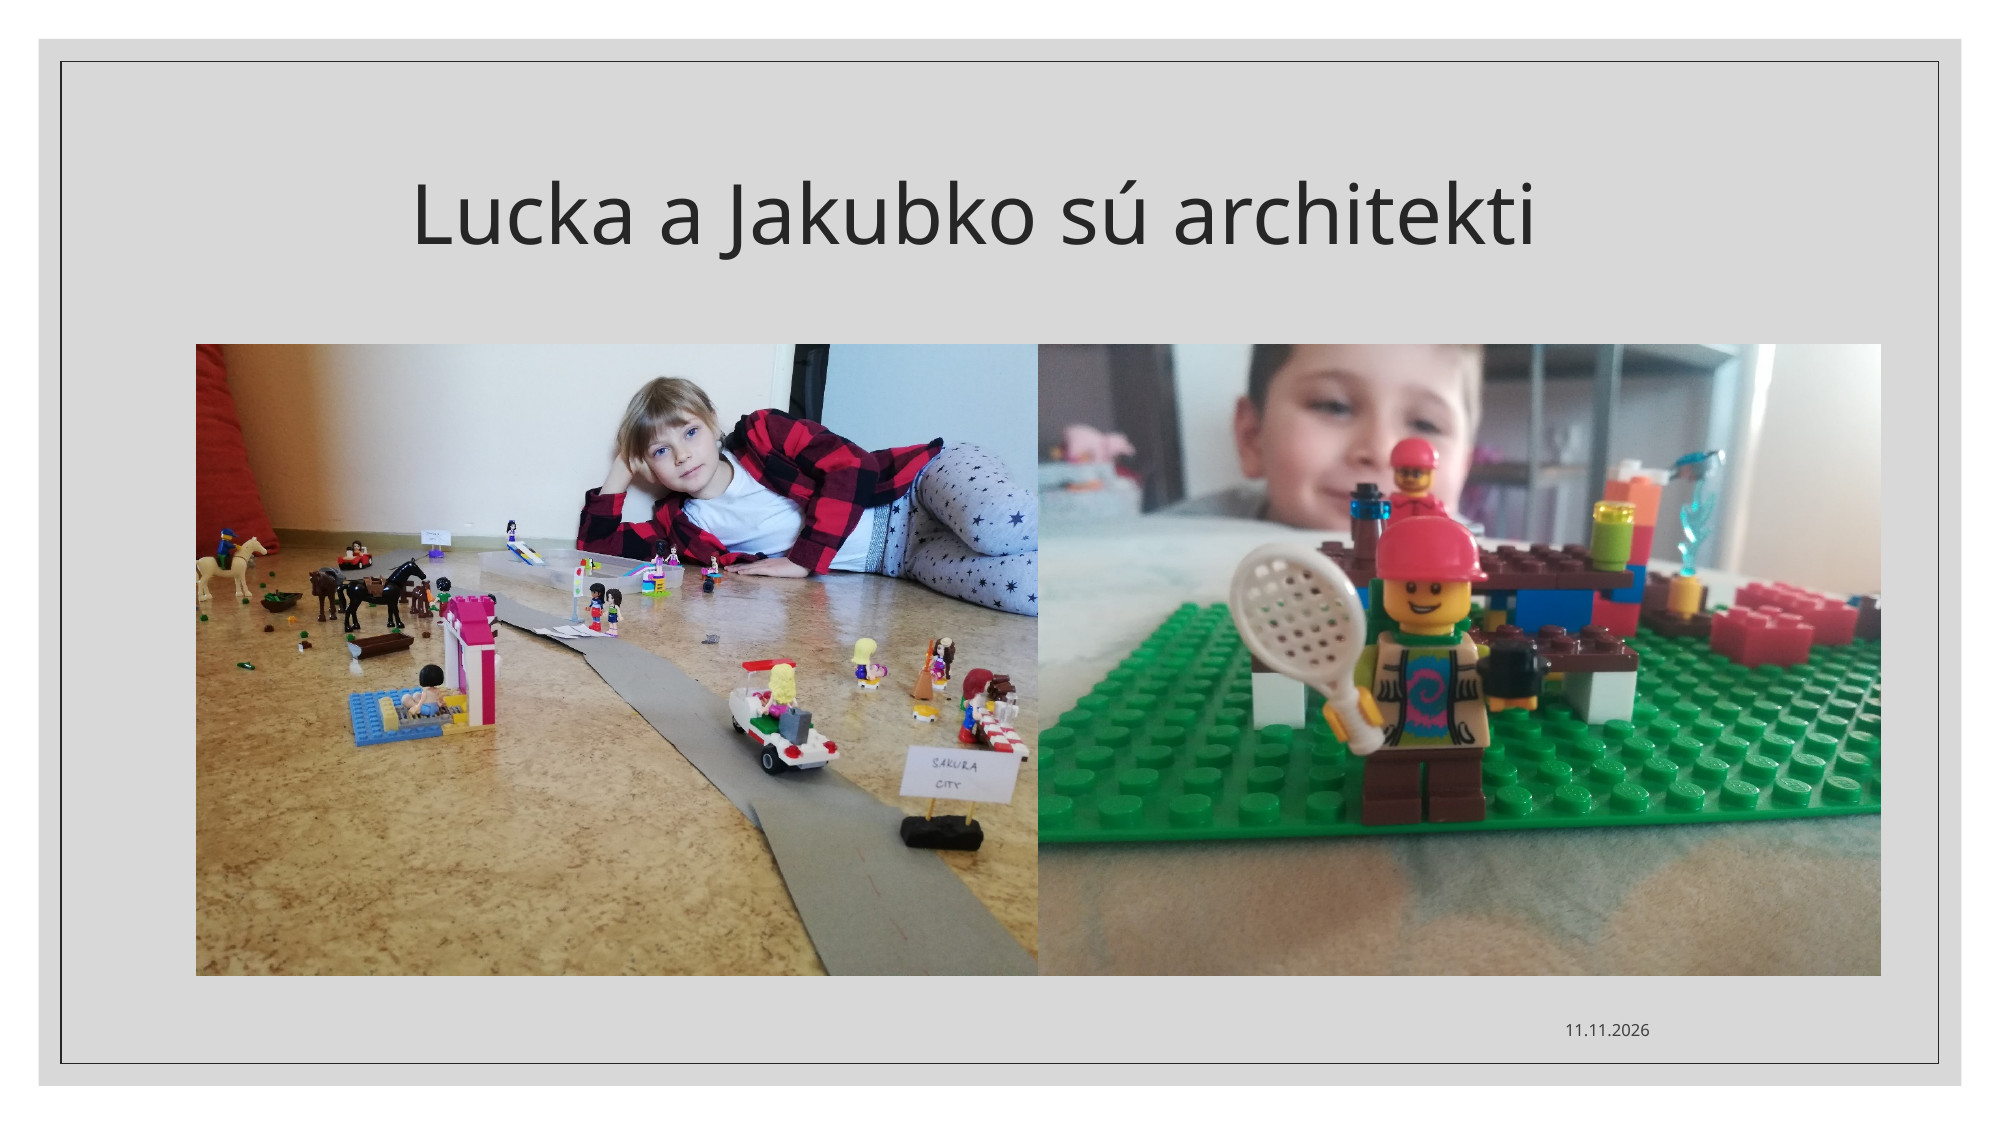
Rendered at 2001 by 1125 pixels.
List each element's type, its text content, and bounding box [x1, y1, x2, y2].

title Lucka a Jakubko sú architekti [395, 105, 1825, 331]
picture [1038, 344, 1881, 976]
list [196, 344, 1033, 976]
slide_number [1190, 990, 1665, 1050]
